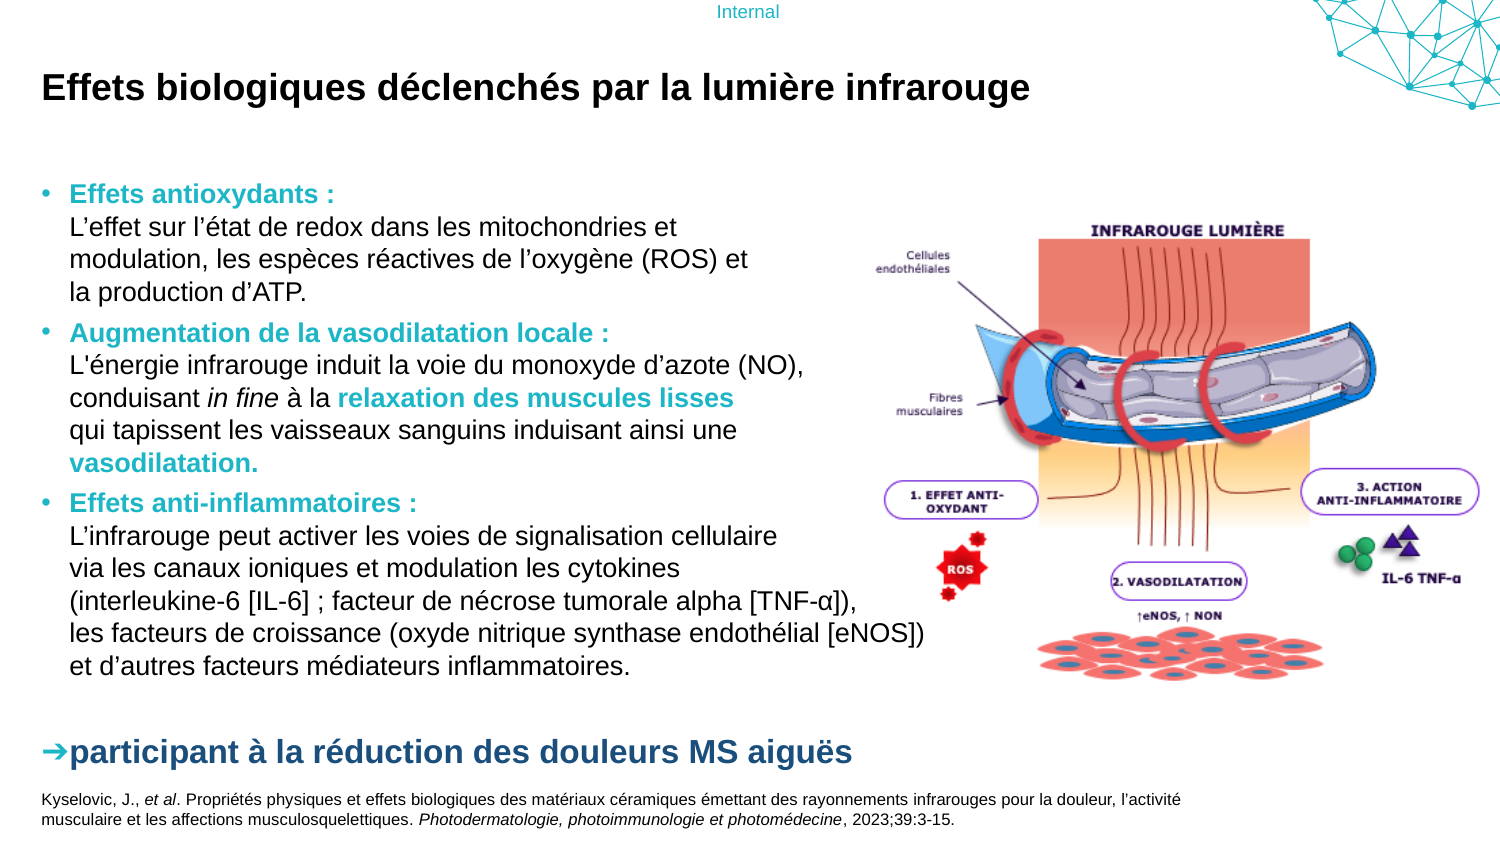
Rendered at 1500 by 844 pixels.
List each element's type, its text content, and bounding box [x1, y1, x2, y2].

list Effets antioxydants : L’effet sur l’état de redox dans les mitochondries et modulation, les espèces réactives de l’oxygène (ROS) et la production d’ATP. Augmentation de la vasodilatation locale : L'énergie infrarouge induit la voie du monoxyde d’azote (NO), conduisant in fine à la relaxation des muscules lisses qui tapissent les vaisseaux sanguins induisant ainsi une vasodilatation. Effets anti-inflammatoires : L’infrarouge peut activer les voies de signalisation cellulaire via les canaux ioniques et modulation les cytokines (interleukine-6 [IL-6] ; facteur de nécrose tumorale alpha [TNF-α]), les facteurs de croissance (oxyde nitrique synthase endothélial [eNOS]) et d’autres facteurs médiateurs inflammatoires. participant à la réduction des douleurs MS aiguës [41, 135, 926, 788]
list Kyselovic, J., et al. Propriétés physiques et effets biologiques des matériaux céramiques émettant des rayonnements infrarouges pour la douleur, l’activité musculaire et les affections musculosquelettiques. Photodermatologie, photoimmunologie et photomédecine, 2023;39:3-15. [41, 788, 1218, 830]
picture [853, 193, 1500, 705]
title Effets biologiques déclenchés par la lumière infrarouge [41, 67, 1463, 109]
